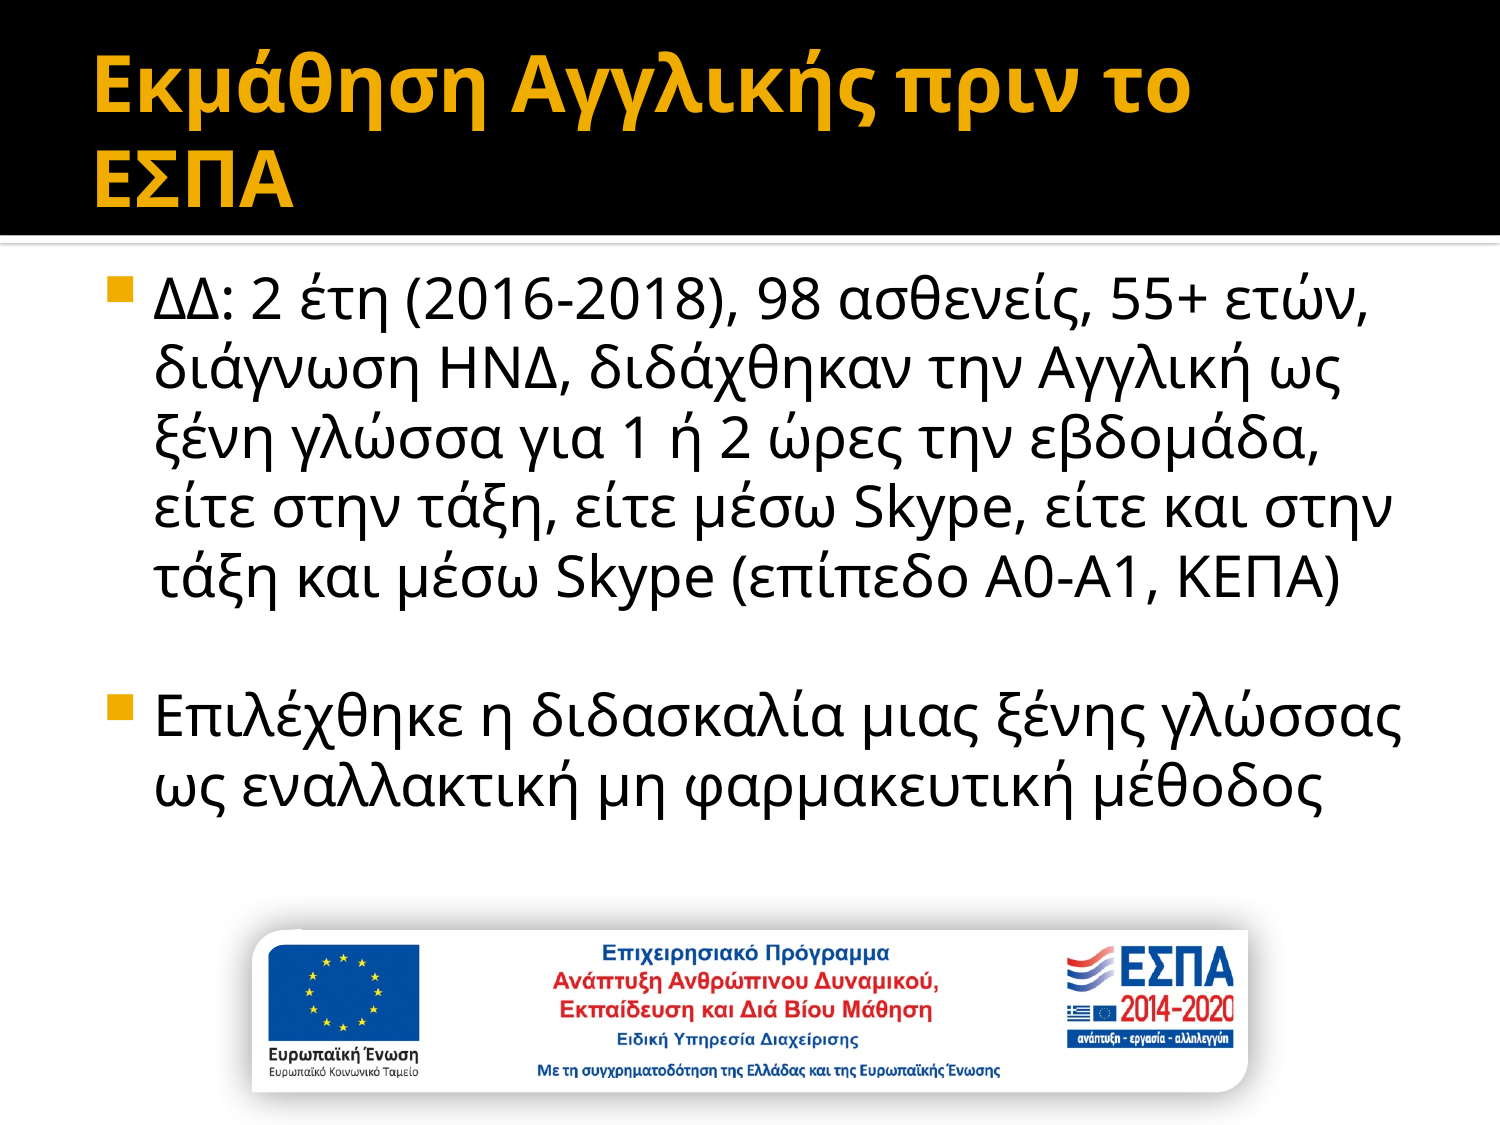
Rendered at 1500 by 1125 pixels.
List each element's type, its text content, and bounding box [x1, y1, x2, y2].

picture [259, 937, 1241, 1086]
title Εκμάθηση Αγγλικής πριν το ΕΣΠΑ [75, 25, 1425, 231]
list ΔΔ: 2 έτη (2016-2018), 98 ασθενείς, 55+ ετών, διάγνωση ΗΝΔ, διδάχθηκαν την Αγγλική ως ξένη γλώσσα για 1 ή 2 ώρες την εβδομάδα, είτε στην τάξη, είτε μέσω Skype, είτε και στην τάξη και μέσω Skype (επίπεδο Α0-Α1, ΚΕΠΑ) Επιλέχθηκε η διδασκαλία μιας ξένης γλώσσας ως εναλλακτική μη φαρμακευτική μέθοδος [75, 246, 1425, 844]
